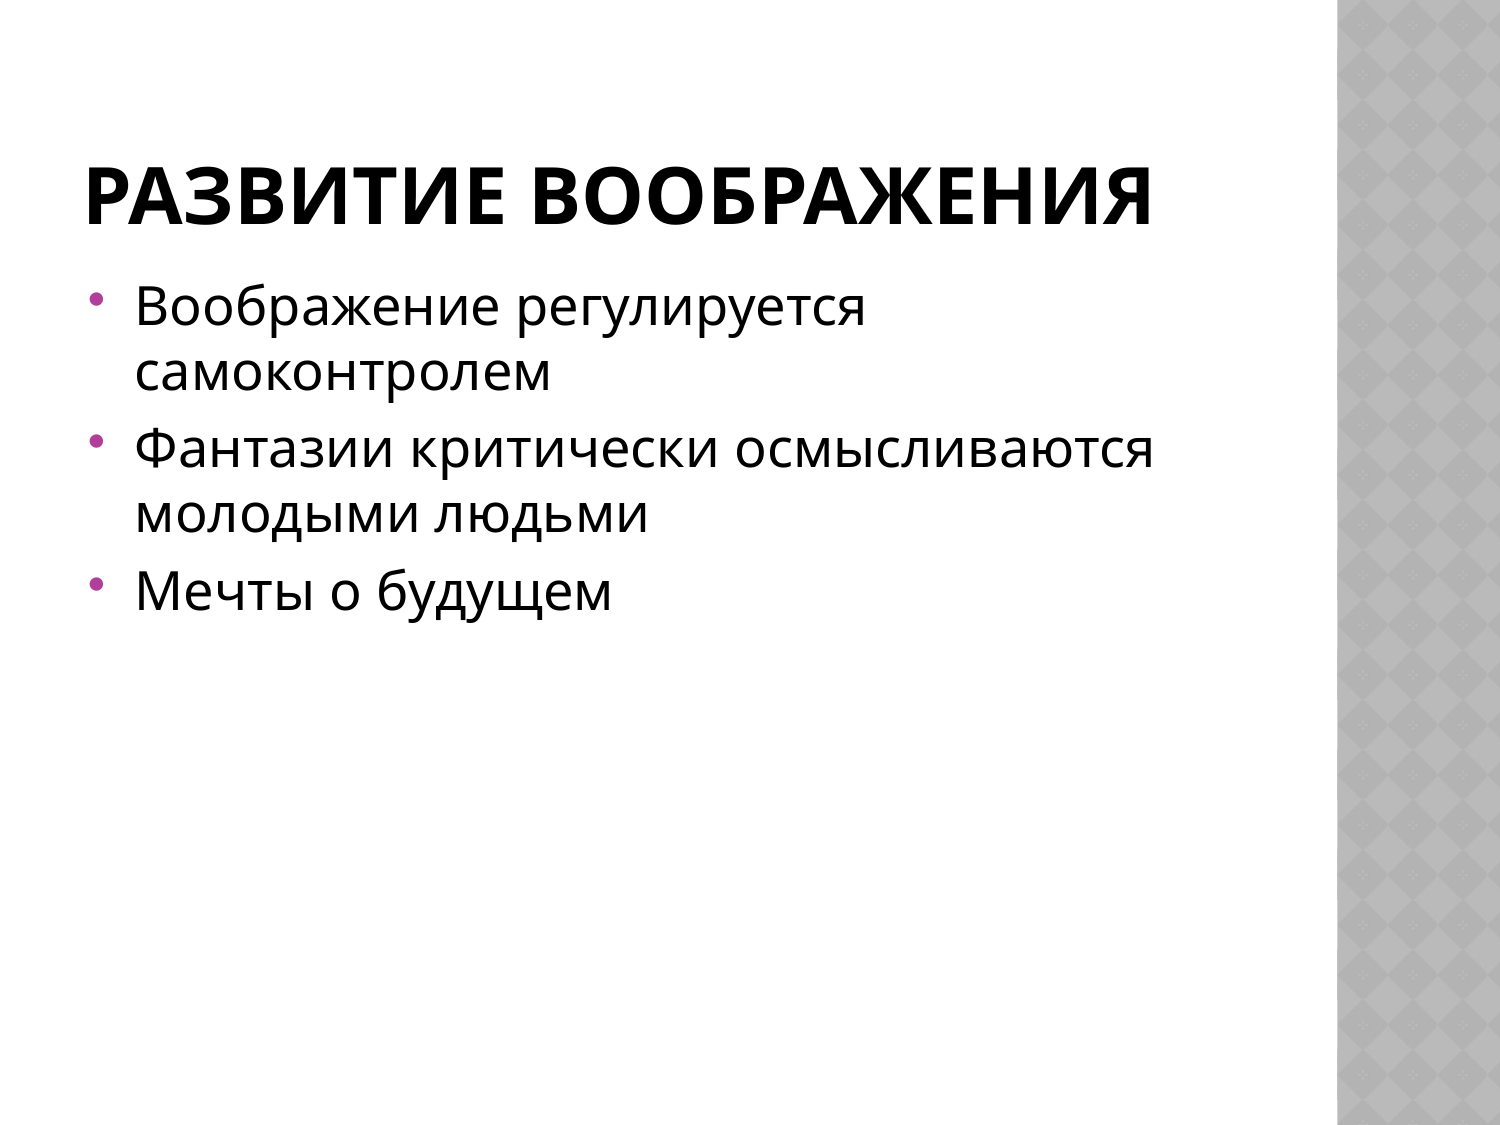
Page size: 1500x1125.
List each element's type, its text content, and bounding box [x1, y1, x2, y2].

list Воображение регулируется самоконтролем Фантазии критически осмысливаются молодыми людьми Мечты о будущем [75, 264, 1263, 1059]
title Развитие воображения [75, 52, 1263, 240]
